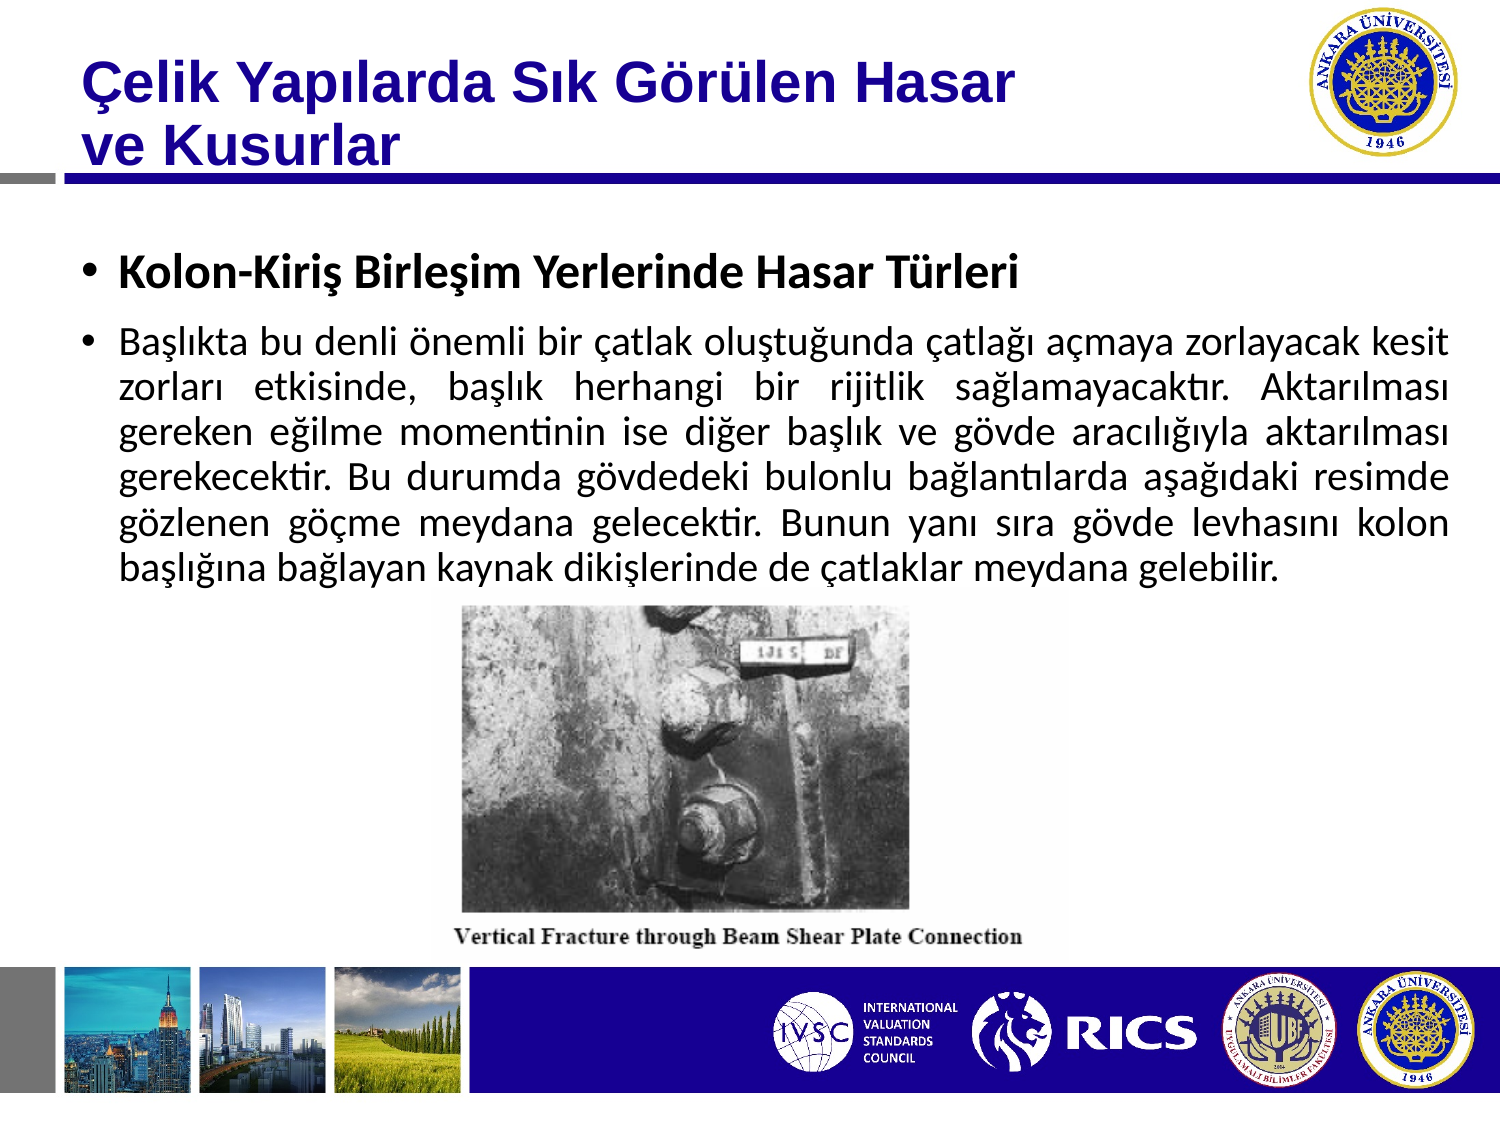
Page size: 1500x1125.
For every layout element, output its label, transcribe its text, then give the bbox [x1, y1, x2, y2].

picture [0, 0, 1500, 1125]
list Kolon-Kiriş Birleşim Yerlerinde Hasar Türleri Başlıkta bu denli önemli bir çatlak oluştuğunda çatlağı açmaya zorlayacak kesit zorları etkisinde, başlık herhangi bir rijitlik sağlamayacaktır. Aktarılması gereken eğilme momentinin ise diğer başlık ve gövde aracılığıyla aktarılması gerekecektir. Bu durumda gövdedeki bulonlu bağlantılarda aşağıdaki resimde gözlenen göçme meydana gelecektir. Bunun yanı sıra gövde levhasını kolon başlığına bağlayan kaynak dikişlerinde de çatlaklar meydana gelebilir. [66, 237, 1466, 1125]
title Çelik Yapılarda Sık Görülen Hasar ve Kusurlar [66, 45, 1080, 233]
picture [431, 587, 1069, 963]
